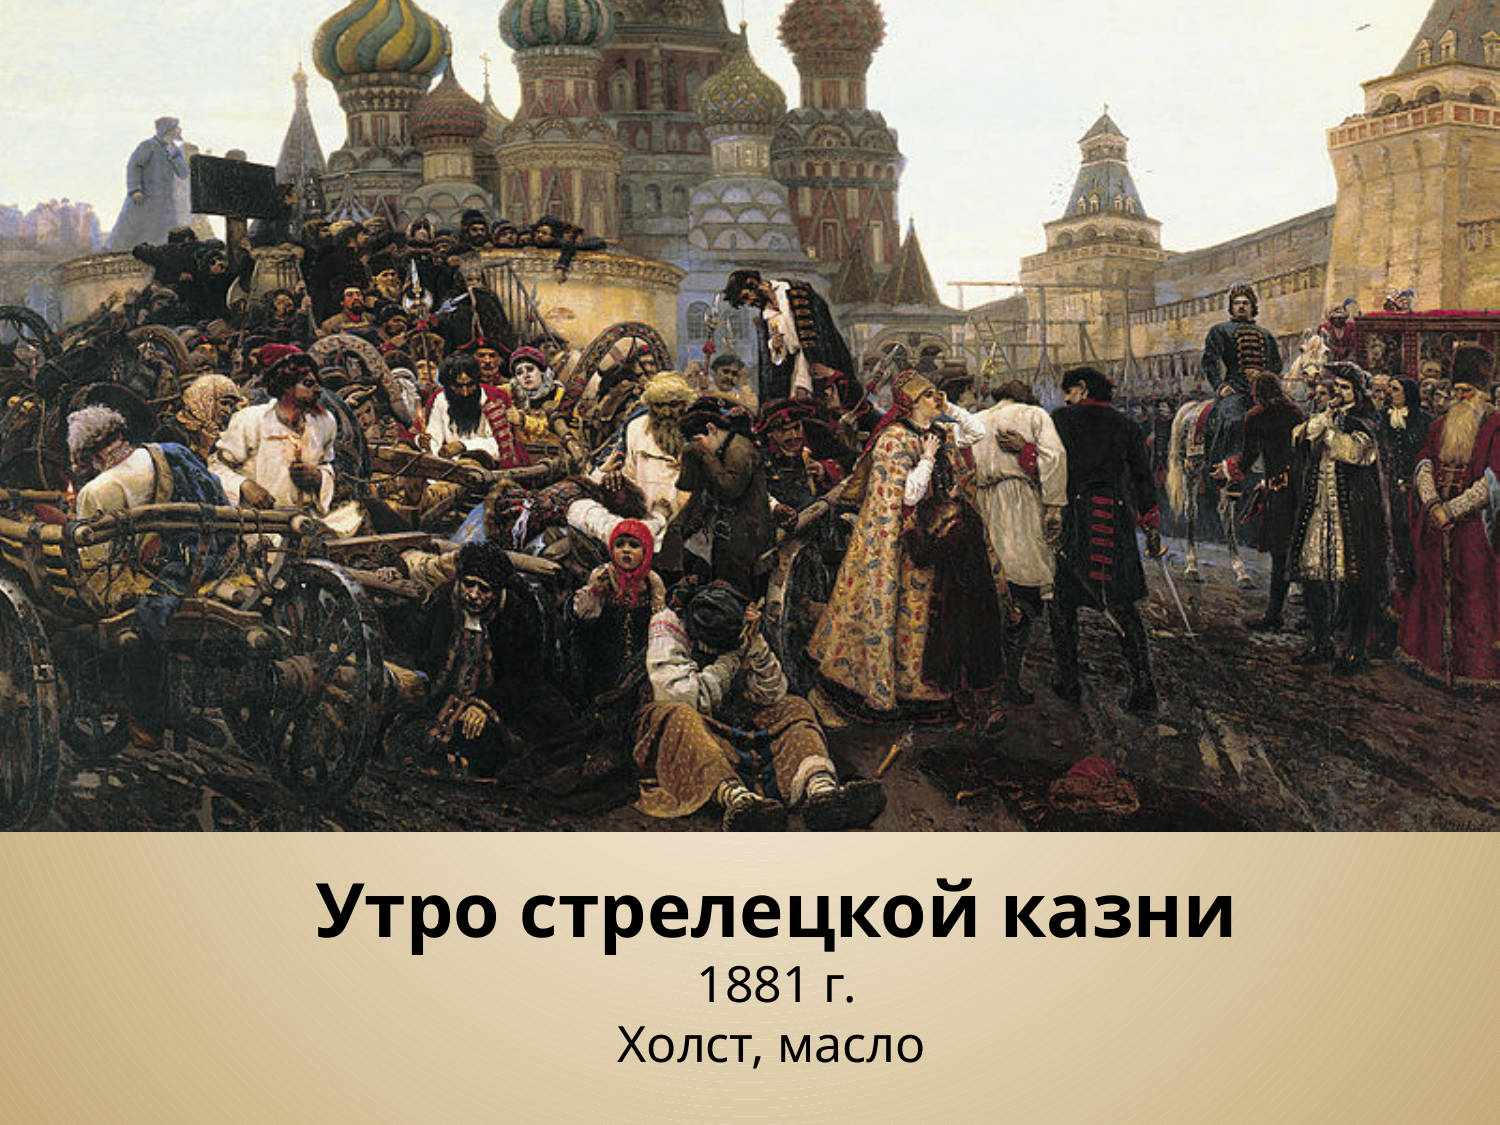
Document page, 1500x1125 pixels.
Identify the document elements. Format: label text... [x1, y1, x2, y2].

text_box Утро стрелецкой казни 1881 г. Холст, масло [300, 855, 1253, 1081]
picture [0, 0, 1500, 833]
